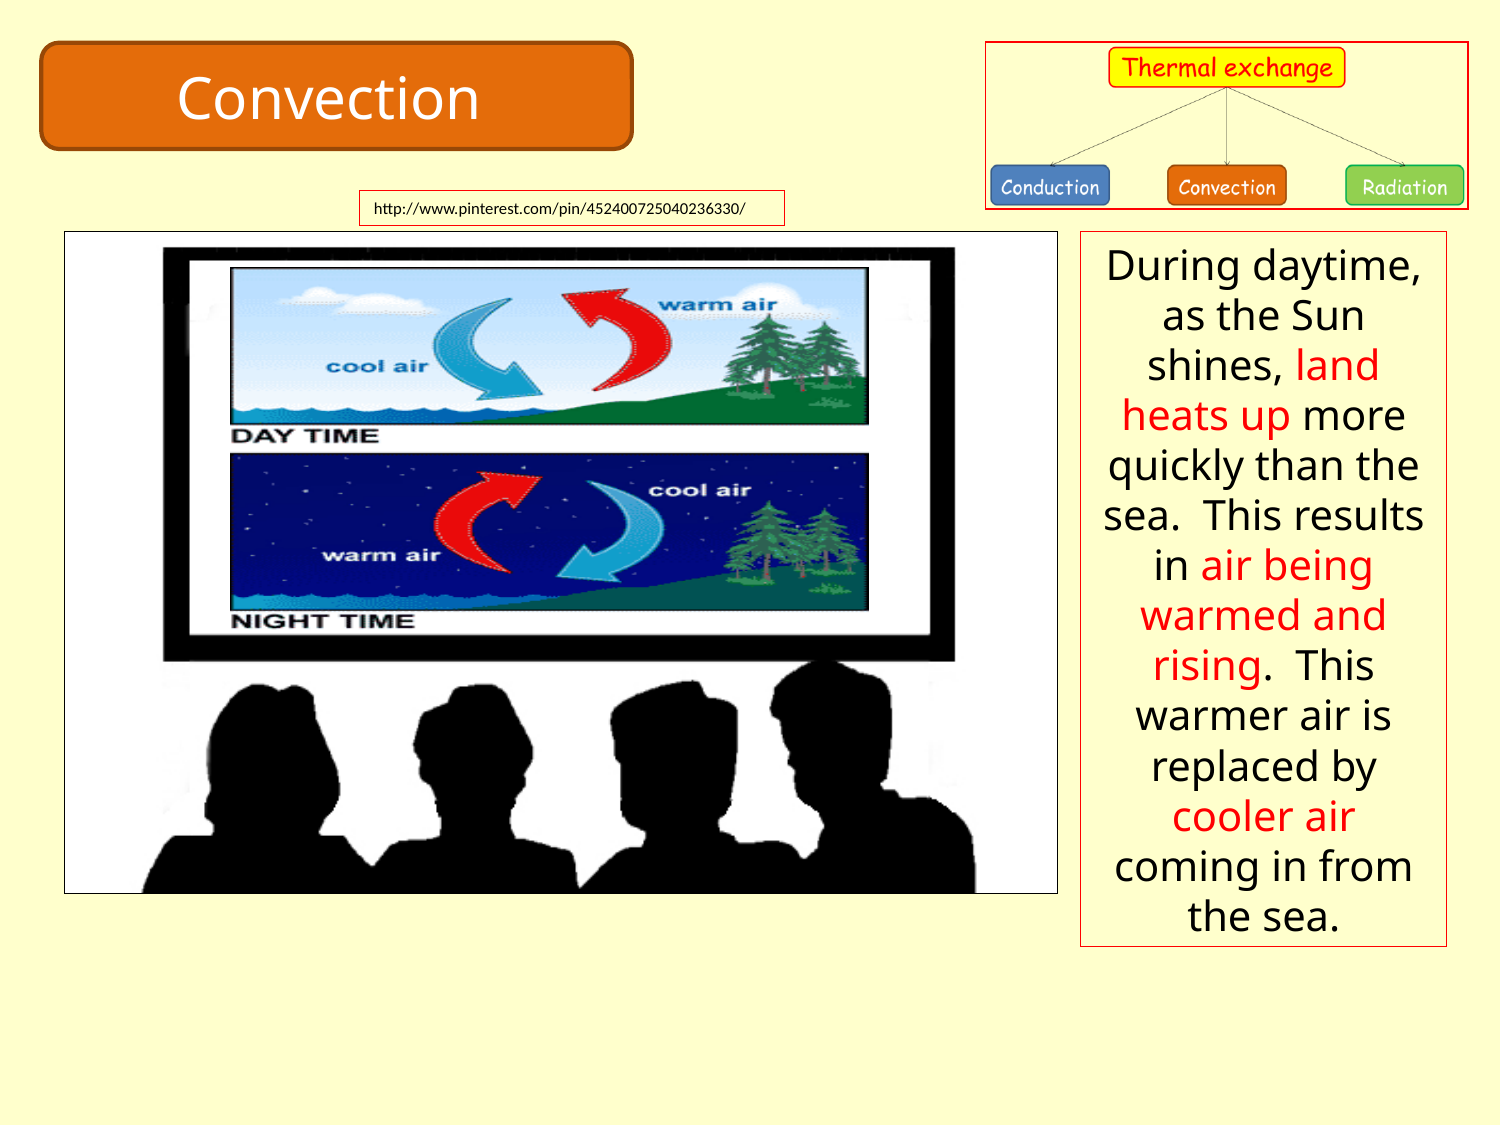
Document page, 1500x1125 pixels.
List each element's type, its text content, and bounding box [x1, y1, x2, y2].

text_box http://www.pinterest.com/pin/452400725040236330/ [359, 190, 785, 226]
text_box Convection [39, 40, 634, 152]
picture [985, 42, 1468, 209]
text_box During daytime, as the Sun shines, land heats up more quickly than the sea. This results in air being warmed and rising. This warmer air is replaced by cooler air coming in from the sea. [1080, 231, 1447, 947]
picture [64, 231, 1058, 894]
